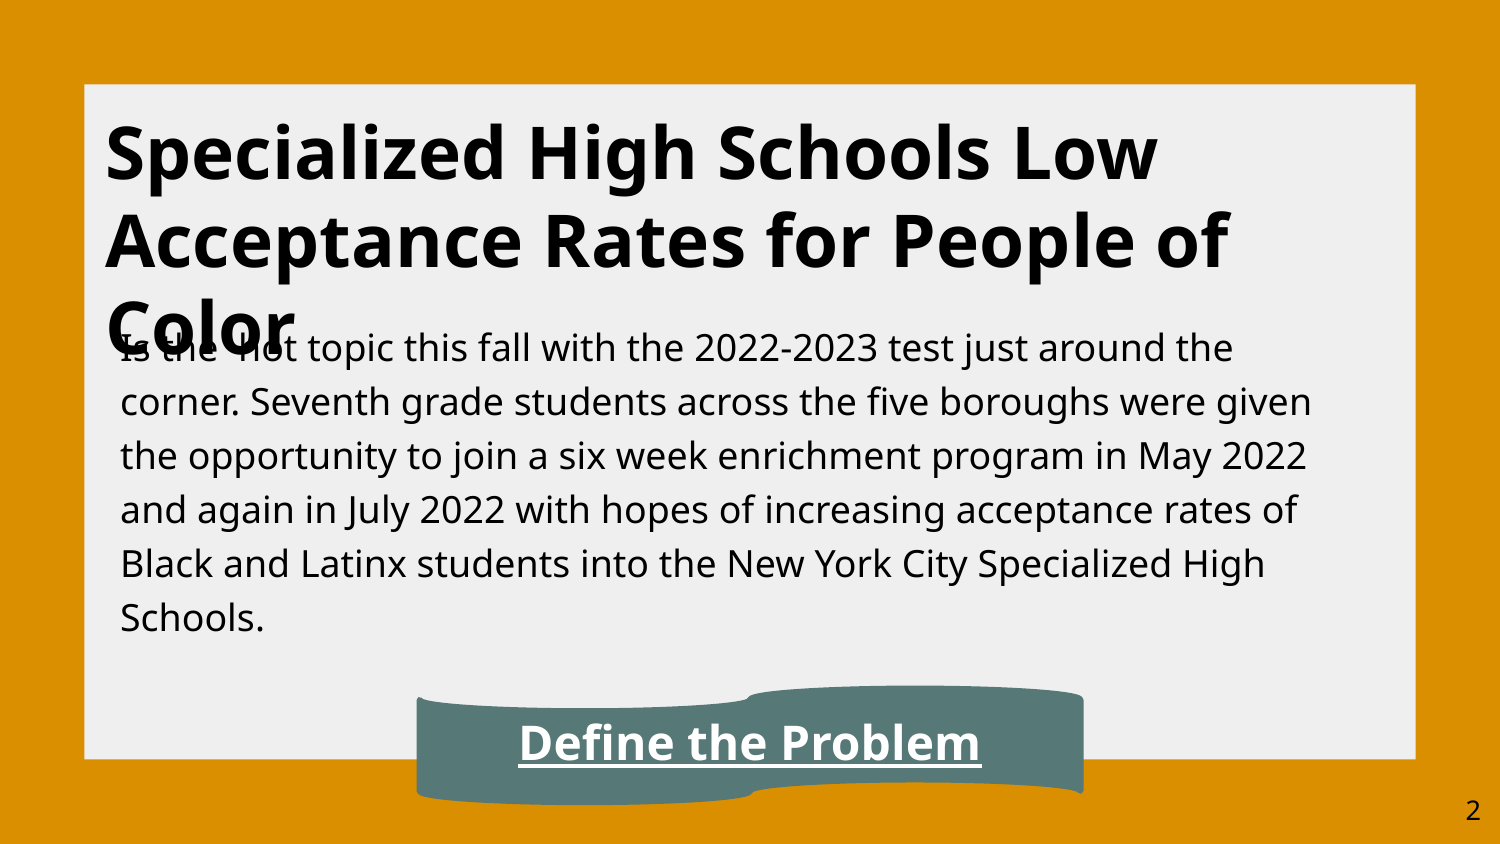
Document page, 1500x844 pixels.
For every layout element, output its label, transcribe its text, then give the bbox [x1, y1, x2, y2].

text_box Define the Problem [419, 688, 1081, 803]
slide_number 2 [1391, 779, 1482, 844]
list Is the hot topic this fall with the 2022-2023 test just around the corner. Seventh grade students across the five boroughs were given the opportunity to join a six week enrichment program in May 2022 and again in July 2022 with hopes of increasing acceptance rates of Black and Latinx students into the New York City Specialized High Schools. [120, 316, 1344, 613]
title Specialized High Schools Low Acceptance Rates for People of Color [105, 106, 1368, 316]
